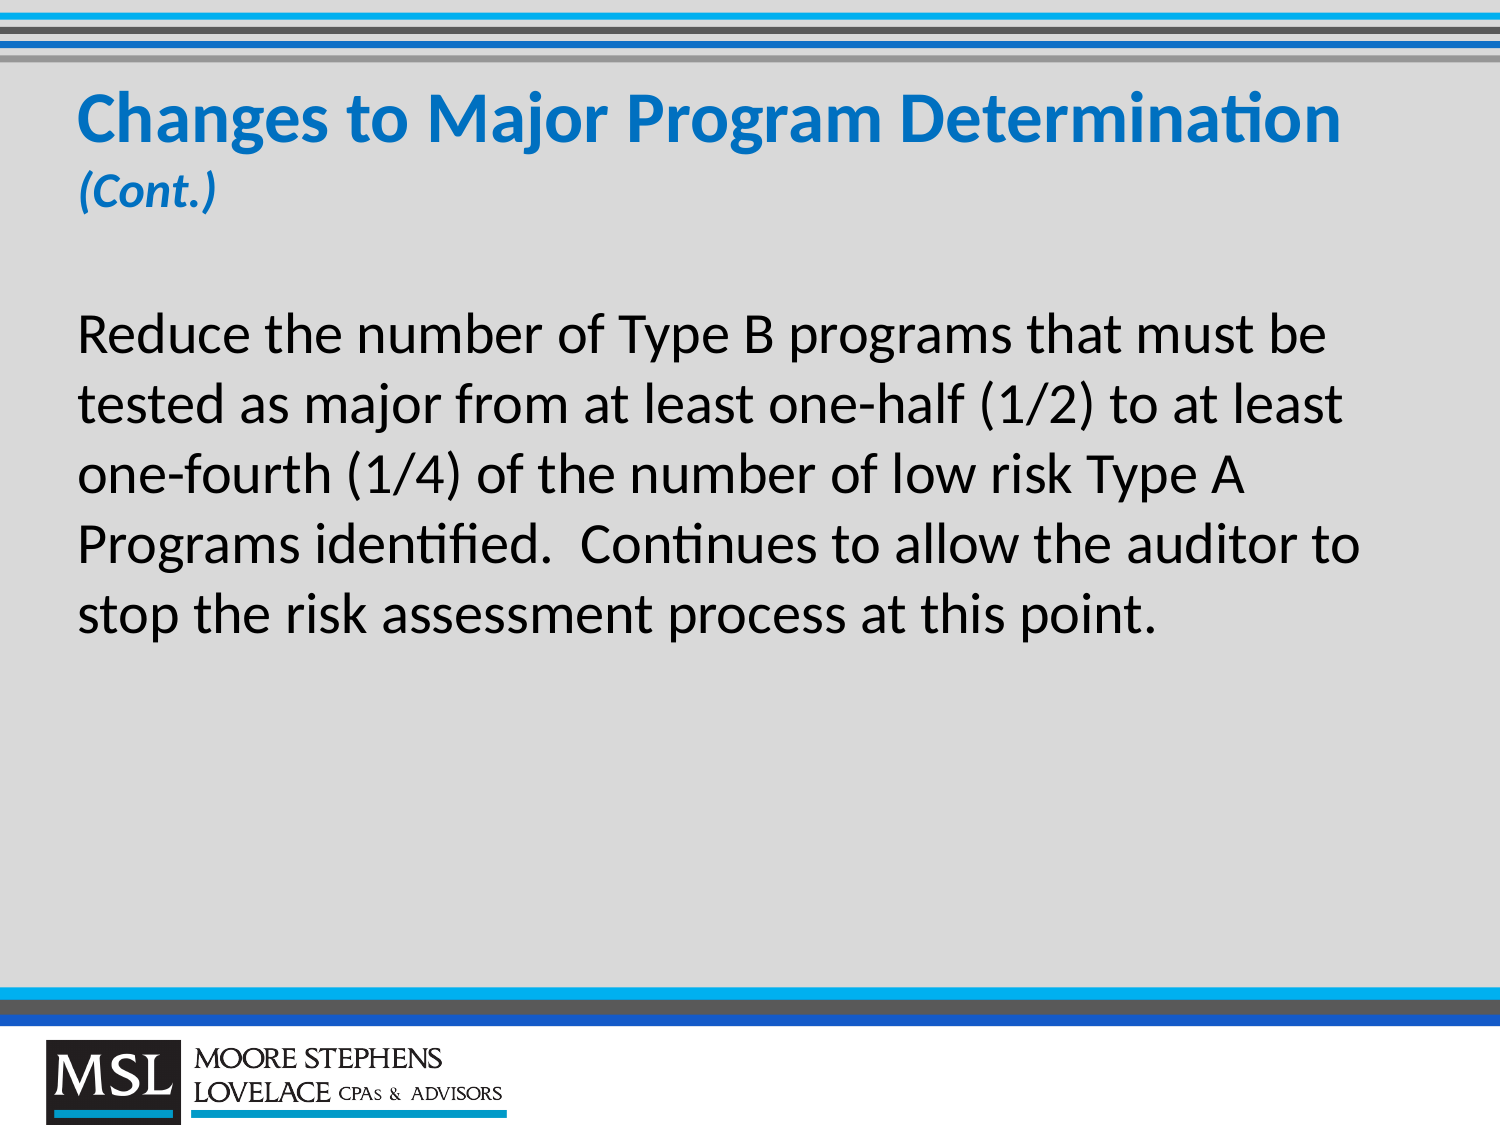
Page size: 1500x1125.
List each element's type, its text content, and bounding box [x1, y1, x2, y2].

title Changes to Major Program Determination (Cont.) [62, 62, 1488, 250]
list Reduce the number of Type B programs that must be tested as major from at least one-half (1/2) to at least one-fourth (1/4) of the number of low risk Type A Programs identified. Continues to allow the auditor to stop the risk assessment process at this point. [62, 287, 1438, 975]
picture [24, 1025, 528, 1125]
